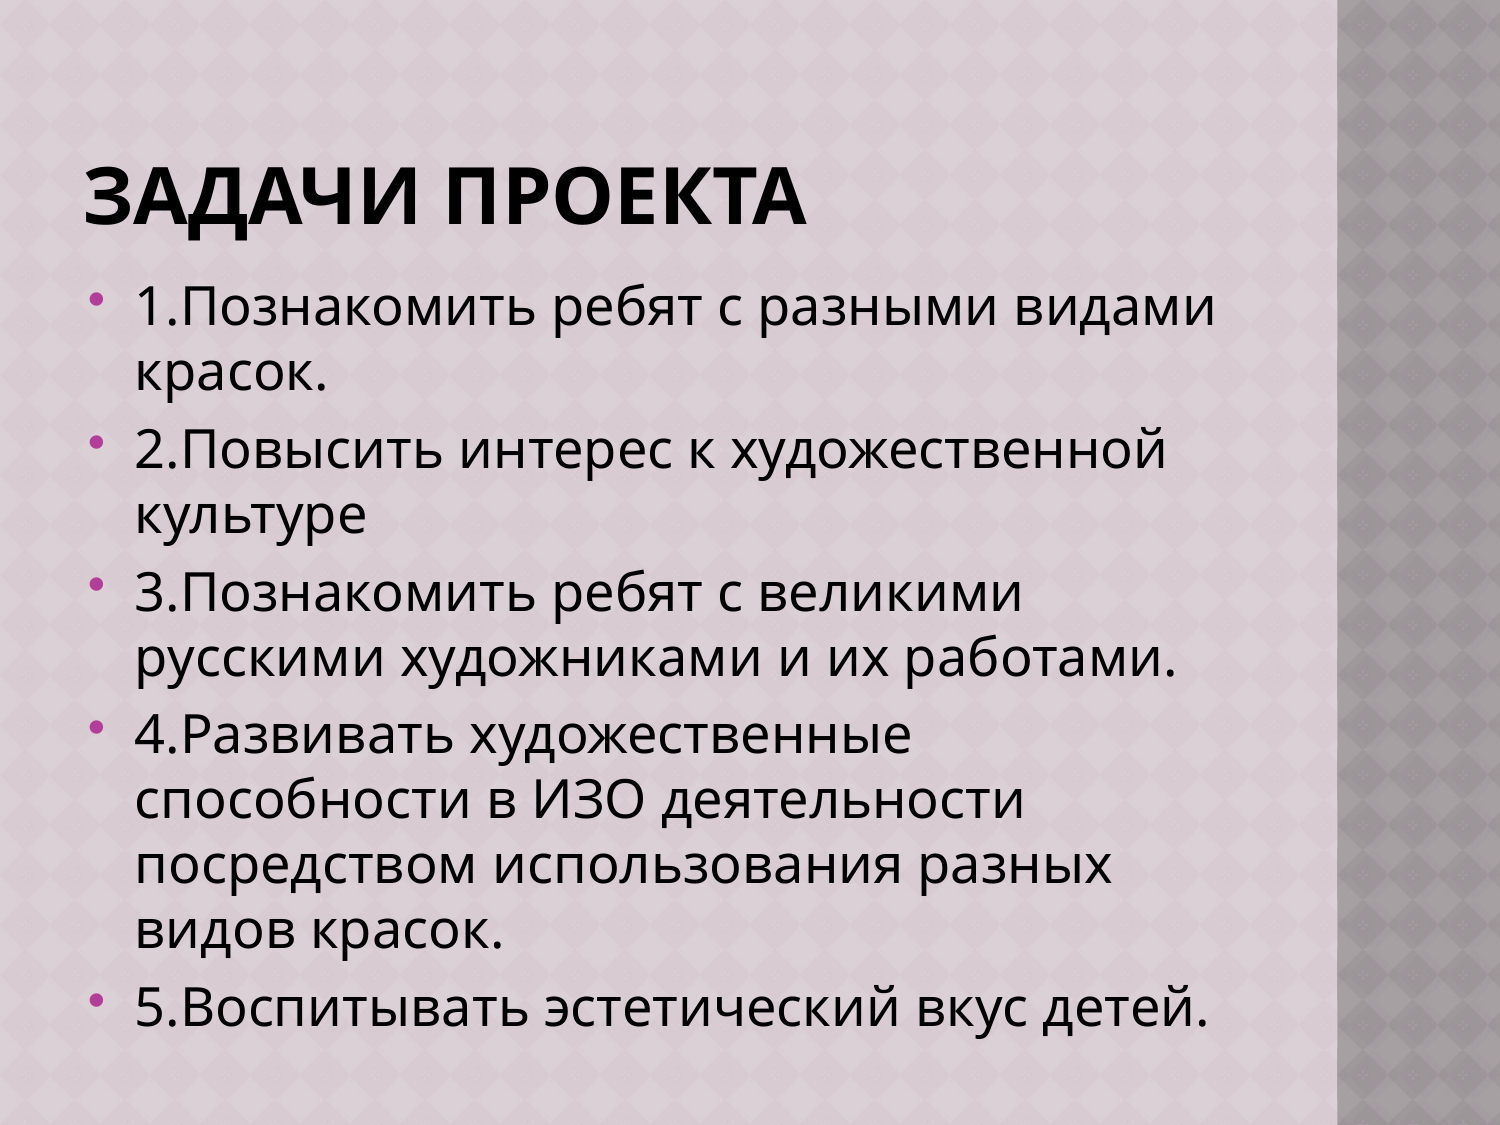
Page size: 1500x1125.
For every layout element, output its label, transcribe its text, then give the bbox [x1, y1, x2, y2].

title Задачи проекта [75, 52, 1263, 240]
list 1.Познакомить ребят с разными видами красок. 2.Повысить интерес к художественной культуре 3.Познакомить ребят с великими русскими художниками и их работами. 4.Развивать художественные способности в ИЗО деятельности посредством использования разных видов красок. 5.Воспитывать эстетический вкус детей. [75, 264, 1263, 1059]
